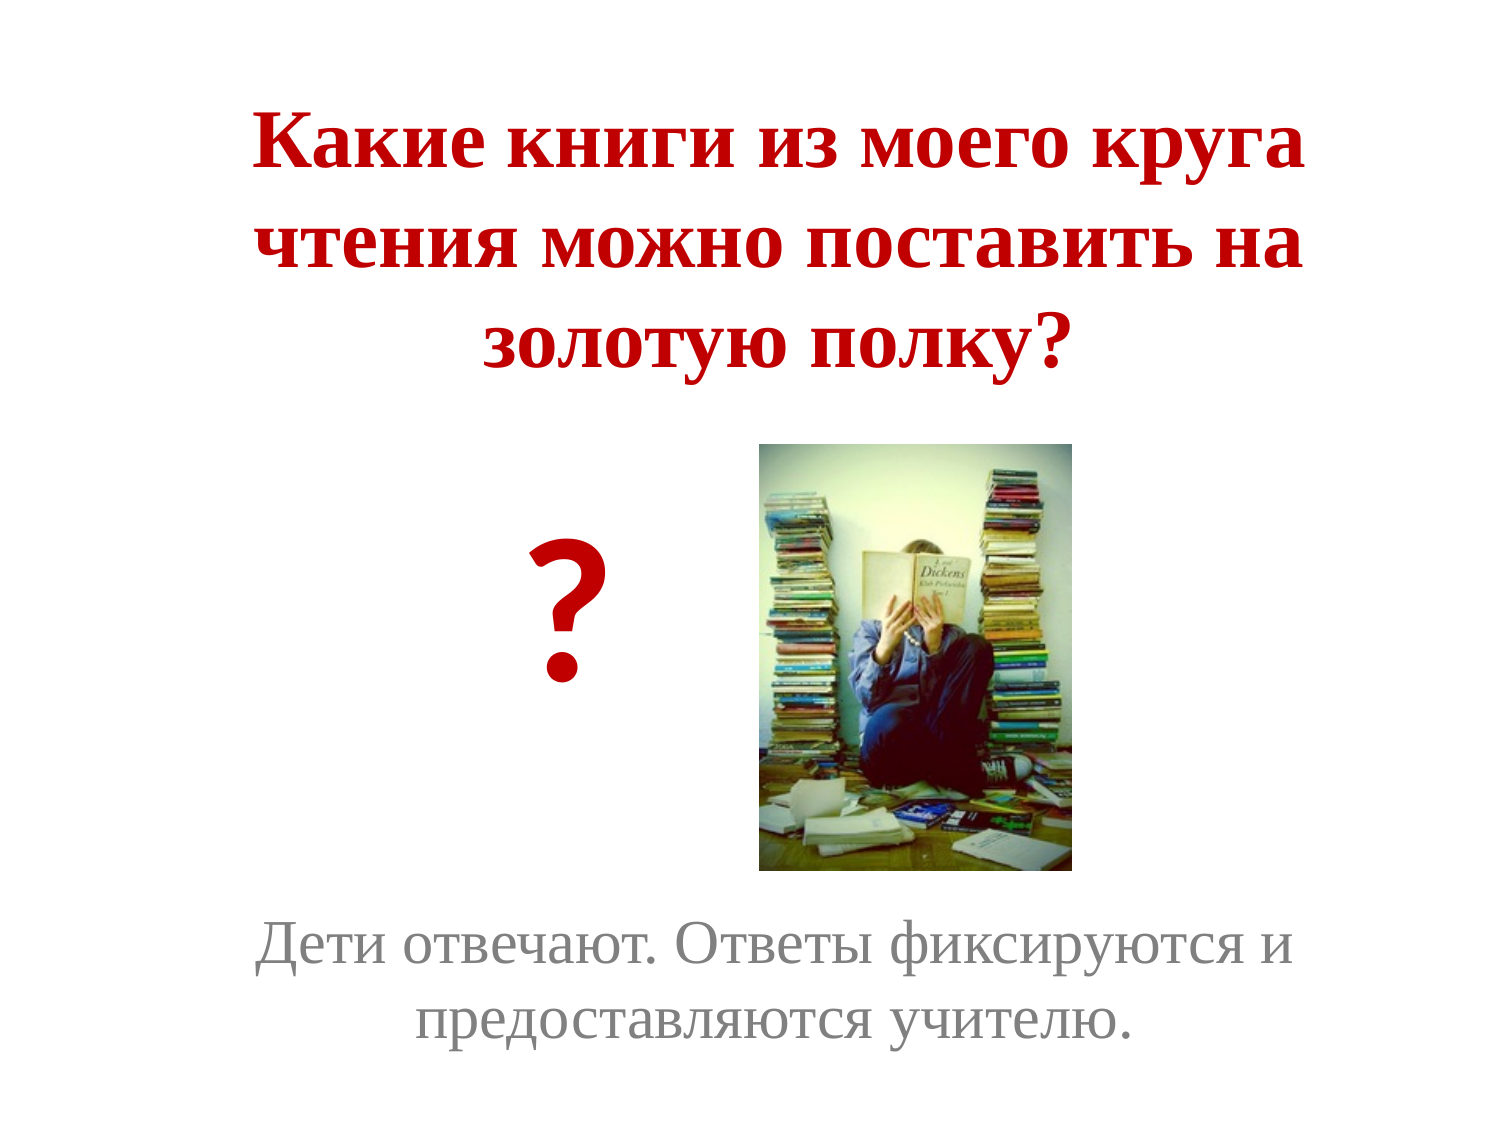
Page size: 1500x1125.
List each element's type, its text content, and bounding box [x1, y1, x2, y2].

title Какие книги из моего круга чтения можно поставить на золотую полку? [123, 113, 1436, 355]
text_box ? [442, 468, 691, 731]
picture [758, 444, 1072, 872]
text_box Дети отвечают. Ответы фиксируются и предоставляются учителю. [112, 893, 1439, 1125]
